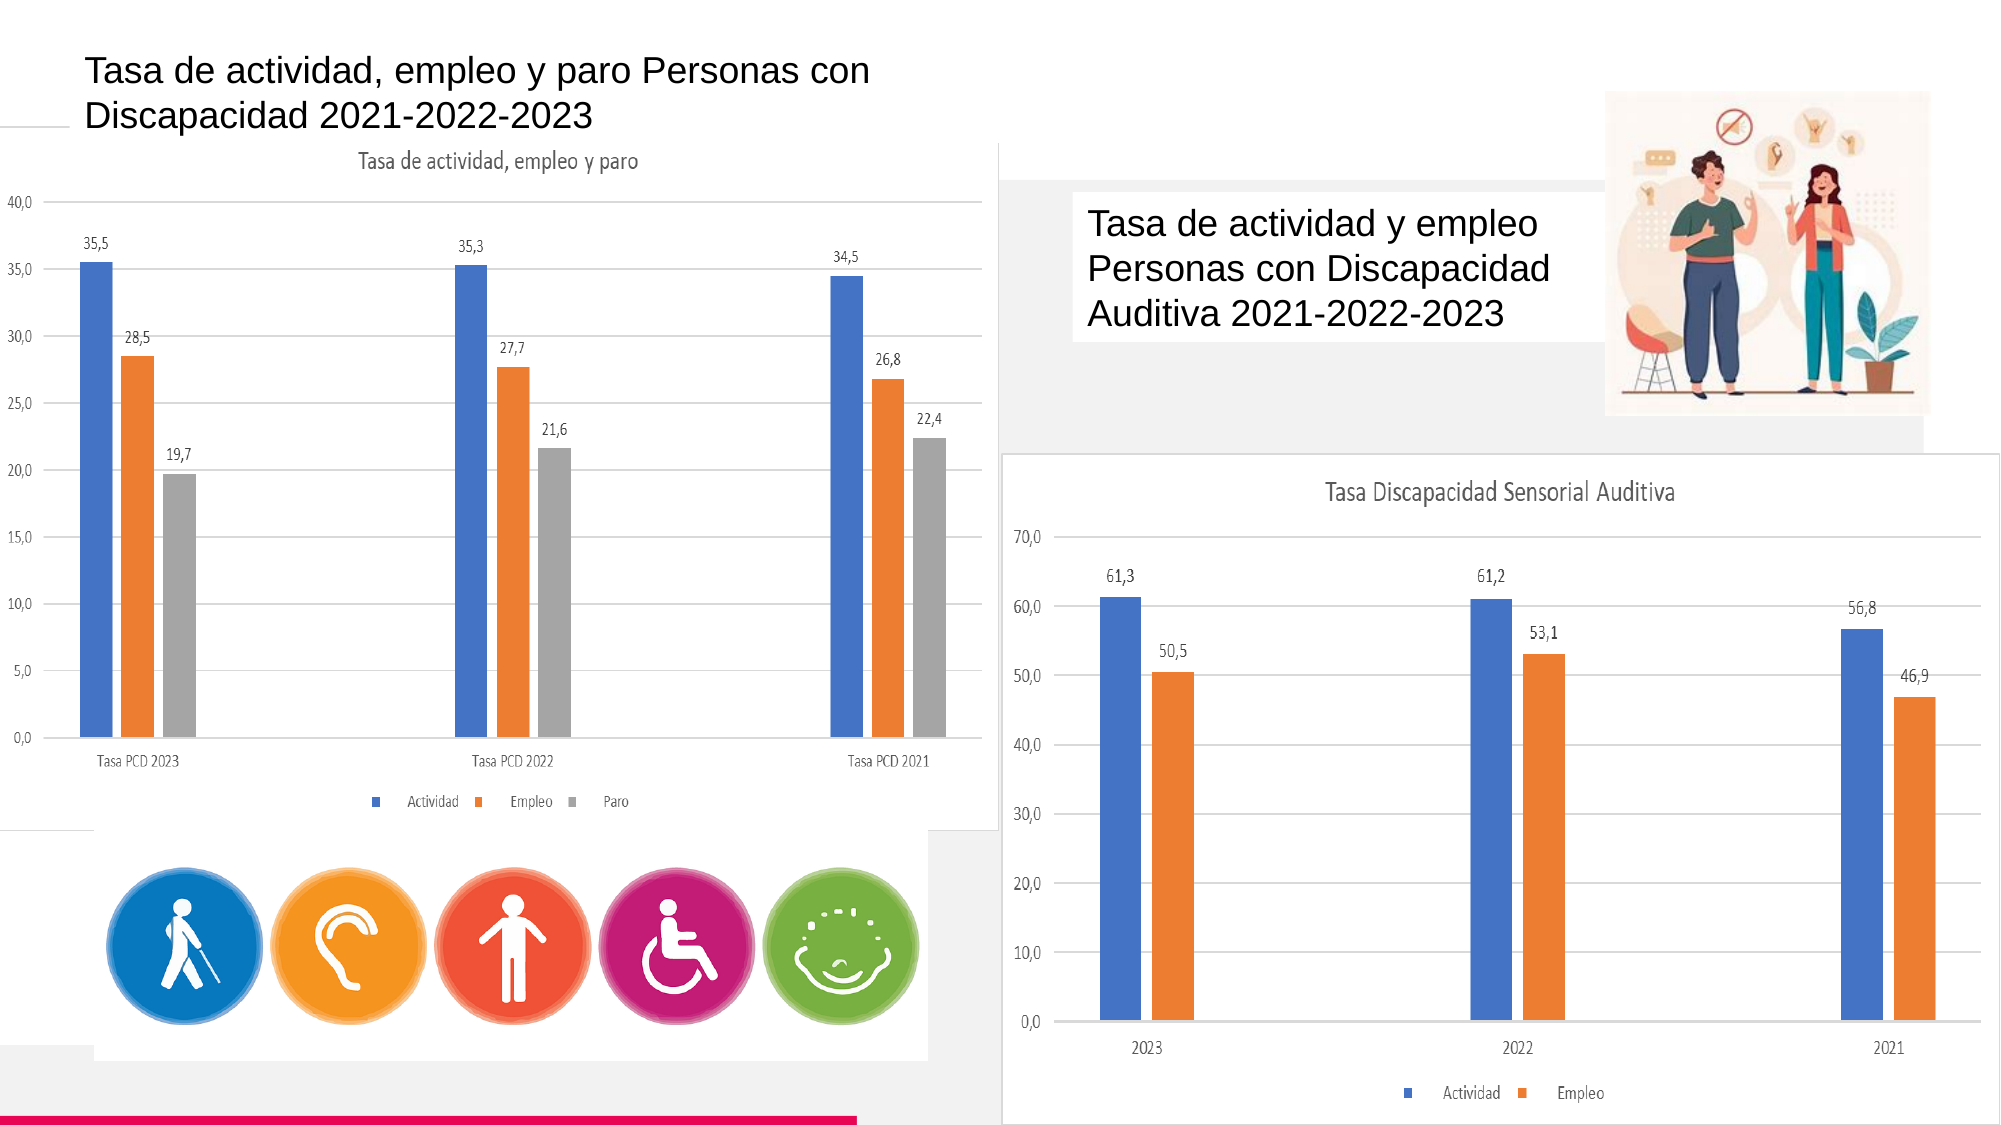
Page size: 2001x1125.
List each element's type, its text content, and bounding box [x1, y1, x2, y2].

picture [0, 126, 999, 1061]
picture [1001, 453, 2000, 1125]
text_box Tasa de actividad, empleo y paro Personas con Discapacidad 2021-2022-2023 [69, 38, 1000, 143]
text_box Tasa de actividad y empleo Personas con Discapacidad Auditiva 2021-2022-2023 [1072, 192, 1605, 342]
picture [1605, 91, 1931, 416]
